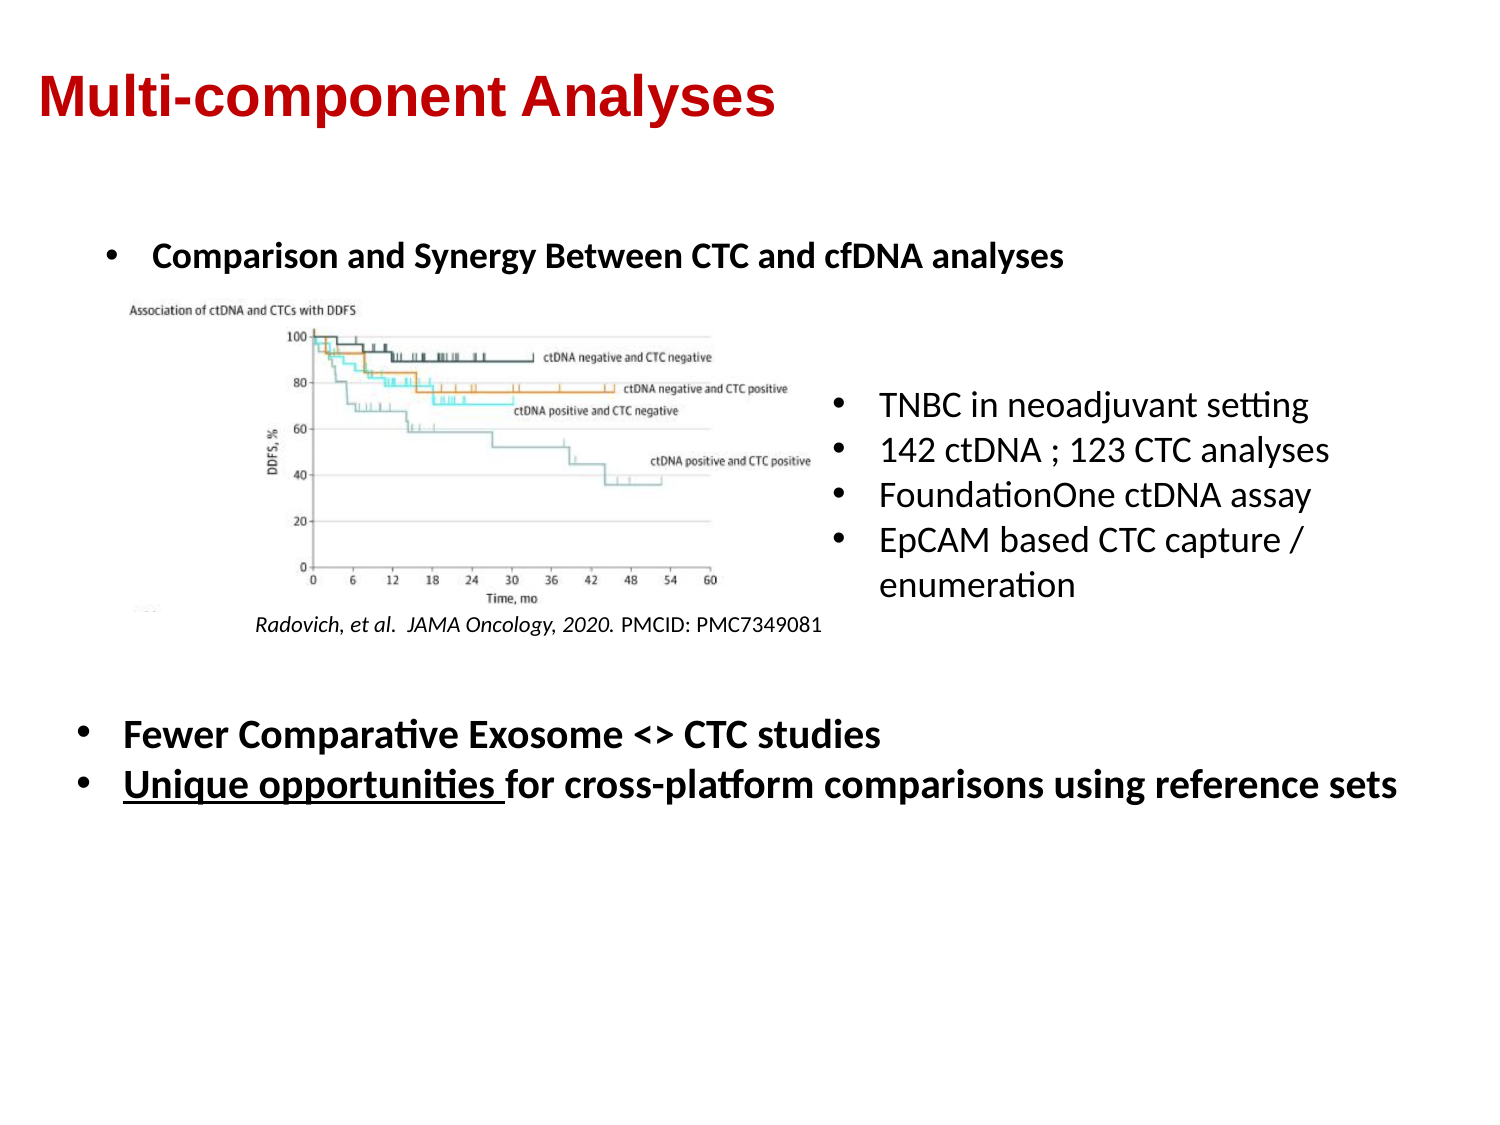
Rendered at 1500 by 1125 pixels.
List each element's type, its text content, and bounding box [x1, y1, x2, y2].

text_box TNBC in neoadjuvant setting 142 ctDNA ; 123 CTC analyses FoundationOne ctDNA assay EpCAM based CTC capture / enumeration [818, 372, 1375, 613]
text_box Fewer Comparative Exosome <> CTC studies Unique opportunities for cross-platform comparisons using reference sets [61, 699, 1419, 814]
title Multi-component Analyses [23, 50, 1113, 254]
text_box Radovich, et al. JAMA Oncology, 2020. PMCID: PMC7349081 [240, 601, 895, 644]
text_box Comparison and Synergy Between CTC and cfDNA analyses [90, 224, 1390, 284]
picture [129, 290, 818, 612]
